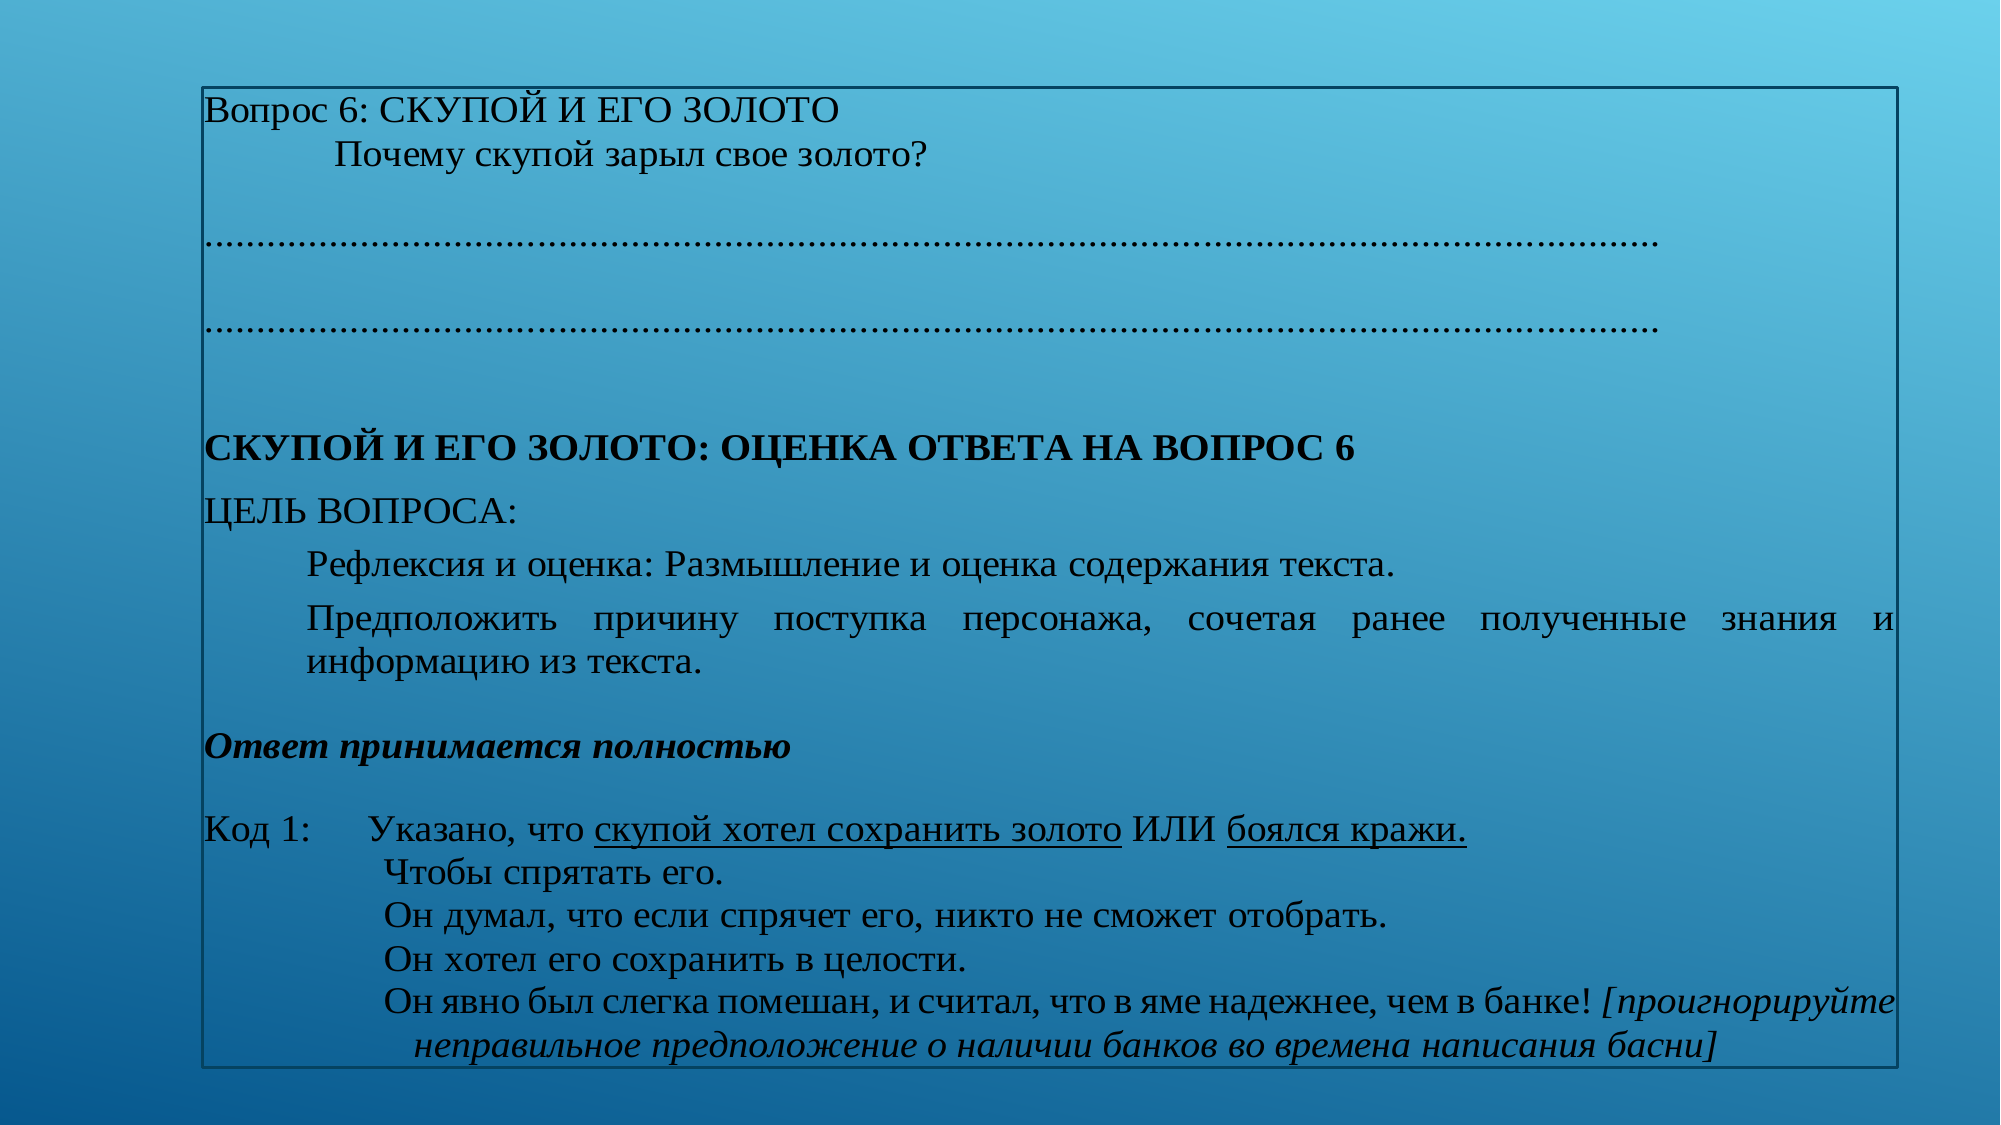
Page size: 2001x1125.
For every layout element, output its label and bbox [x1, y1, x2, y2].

picture [205, 90, 1895, 1065]
